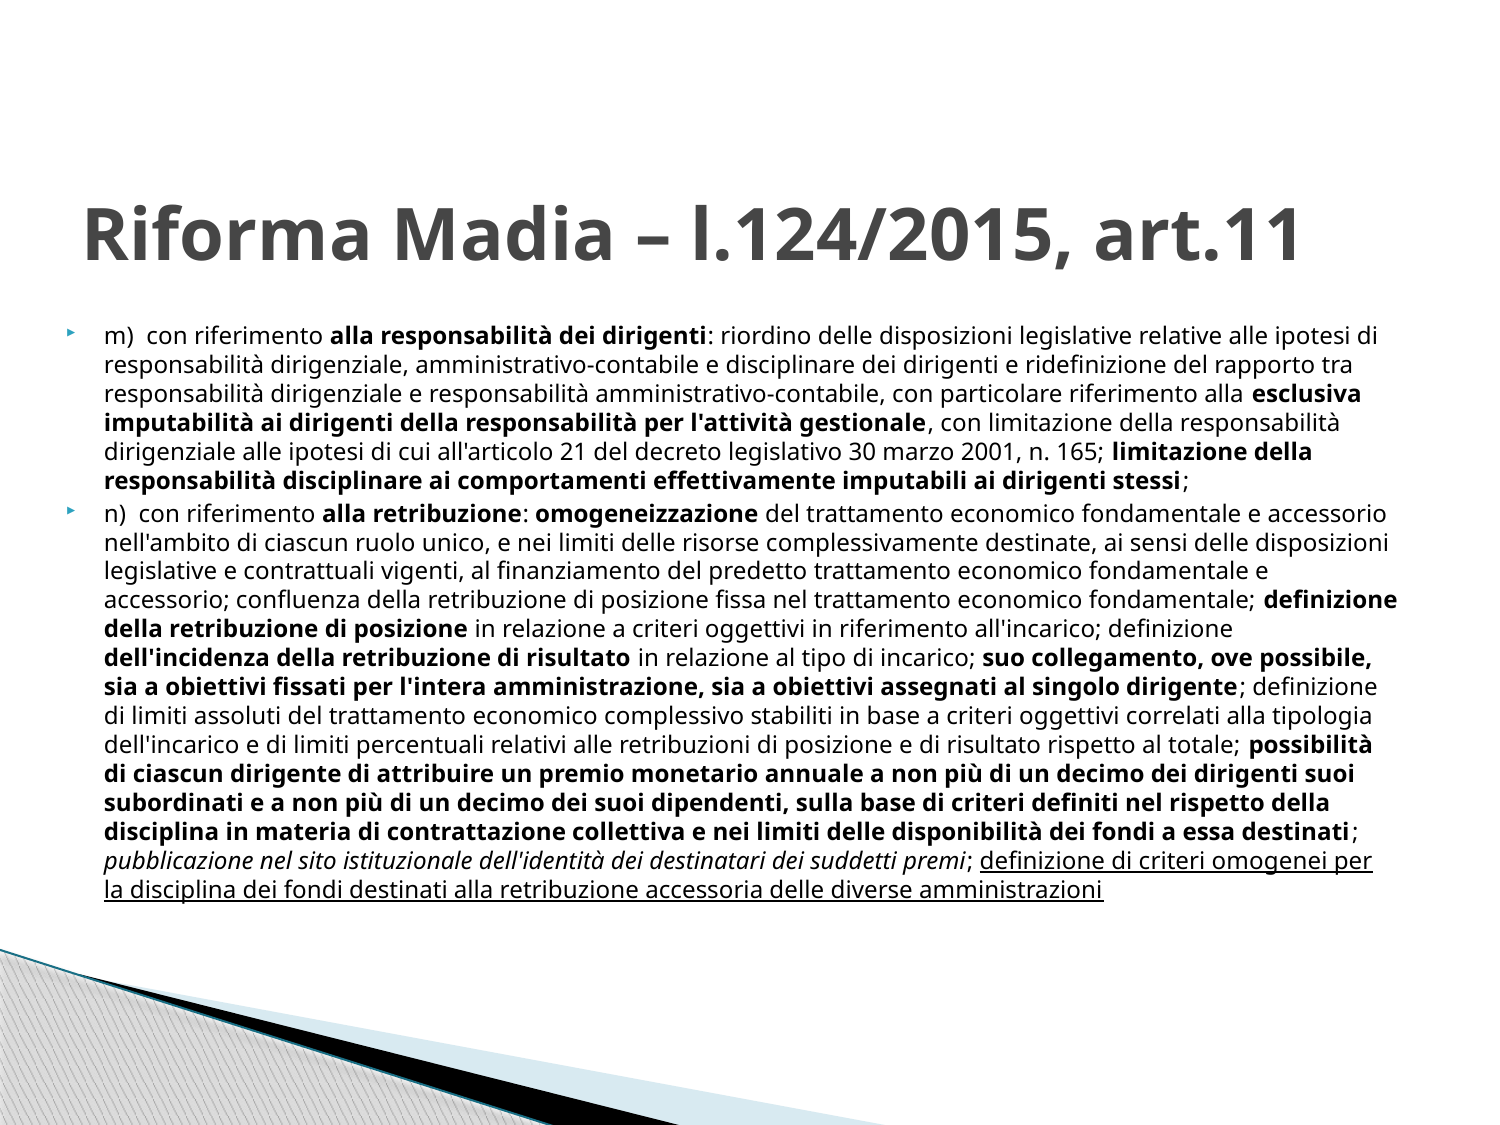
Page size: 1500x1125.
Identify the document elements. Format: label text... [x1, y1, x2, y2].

list m) con riferimento alla responsabilità dei dirigenti: riordino delle disposizioni legislative relative alle ipotesi di responsabilità dirigenziale, amministrativo-contabile e disciplinare dei dirigenti e ridefinizione del rapporto tra responsabilità dirigenziale e responsabilità amministrativo-contabile, con particolare riferimento alla esclusiva imputabilità ai dirigenti della responsabilità per l'attività gestionale, con limitazione della responsabilità dirigenziale alle ipotesi di cui all'articolo 21 del decreto legislativo 30 marzo 2001, n. 165; limitazione della responsabilità disciplinare ai comportamenti effettivamente imputabili ai dirigenti stessi; n) con riferimento alla retribuzione: omogeneizzazione del trattamento economico fondamentale e accessorio nell'ambito di ciascun ruolo unico, e nei limiti delle risorse complessivamente destinate, ai sensi delle disposizioni legislative e contrattuali vigenti, al finanziamento del predetto trattamento economico fondamentale e accessorio; confluenza della retribuzione di posizione fissa nel trattamento economico fondamentale; definizione della retribuzione di posizione in relazione a criteri oggettivi in riferimento all'incarico; definizione dell'incidenza della retribuzione di risultato in relazione al tipo di incarico; suo collegamento, ove possibile, sia a obiettivi fissati per l'intera amministrazione, sia a obiettivi assegnati al singolo dirigente; definizione di limiti assoluti del trattamento economico complessivo stabiliti in base a criteri oggettivi correlati alla tipologia dell'incarico e di limiti percentuali relativi alle retribuzioni di posizione e di risultato rispetto al totale; possibilità di ciascun dirigente di attribuire un premio monetario annuale a non più di un decimo dei dirigenti suoi subordinati e a non più di un decimo dei suoi dipendenti, sulla base di criteri definiti nel rispetto della disciplina in materia di contrattazione collettiva e nei limiti delle disponibilità dei fondi a essa destinati; pubblicazione nel sito istituzionale dell'identità dei destinatari dei suddetti premi; definizione di criteri omogenei per la disciplina dei fondi destinati alla retribuzione accessoria delle diverse amministrazioni [34, 313, 1414, 973]
title Riforma Madia – l.124/2015, art.11 [66, 150, 1361, 313]
